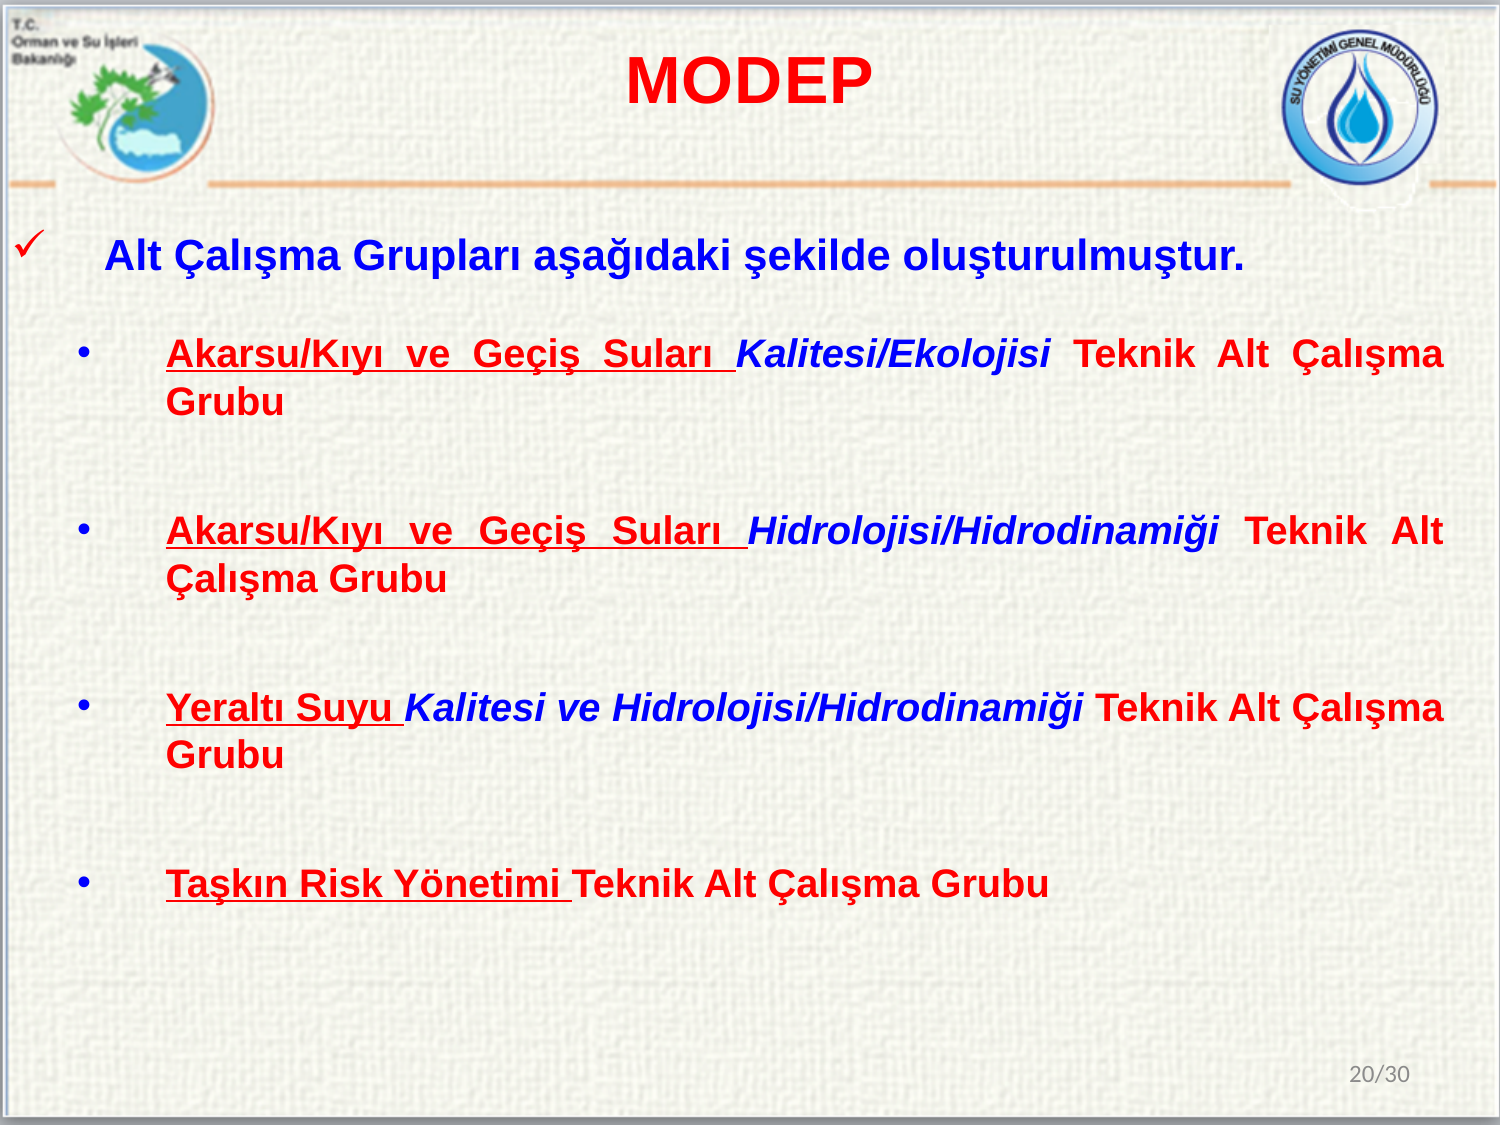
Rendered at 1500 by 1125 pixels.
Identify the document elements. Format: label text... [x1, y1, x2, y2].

title MODEP [75, 7, 1425, 147]
picture [0, 0, 1500, 1125]
slide_number 20/30 [1074, 1042, 1425, 1103]
list Alt Çalışma Grupları aşağıdaki şekilde oluşturulmuştur. Akarsu/Kıyı ve Geçiş Suları Kalitesi/Ekolojisi Teknik Alt Çalışma Grubu Akarsu/Kıyı ve Geçiş Suları Hidrolojisi/Hidrodinamiği Teknik Alt Çalışma Grubu Yeraltı Suyu Kalitesi ve Hidrolojisi/Hidrodinamiği Teknik Alt Çalışma Grubu Taşkın Risk Yönetimi Teknik Alt Çalışma Grubu [0, 219, 1459, 1083]
